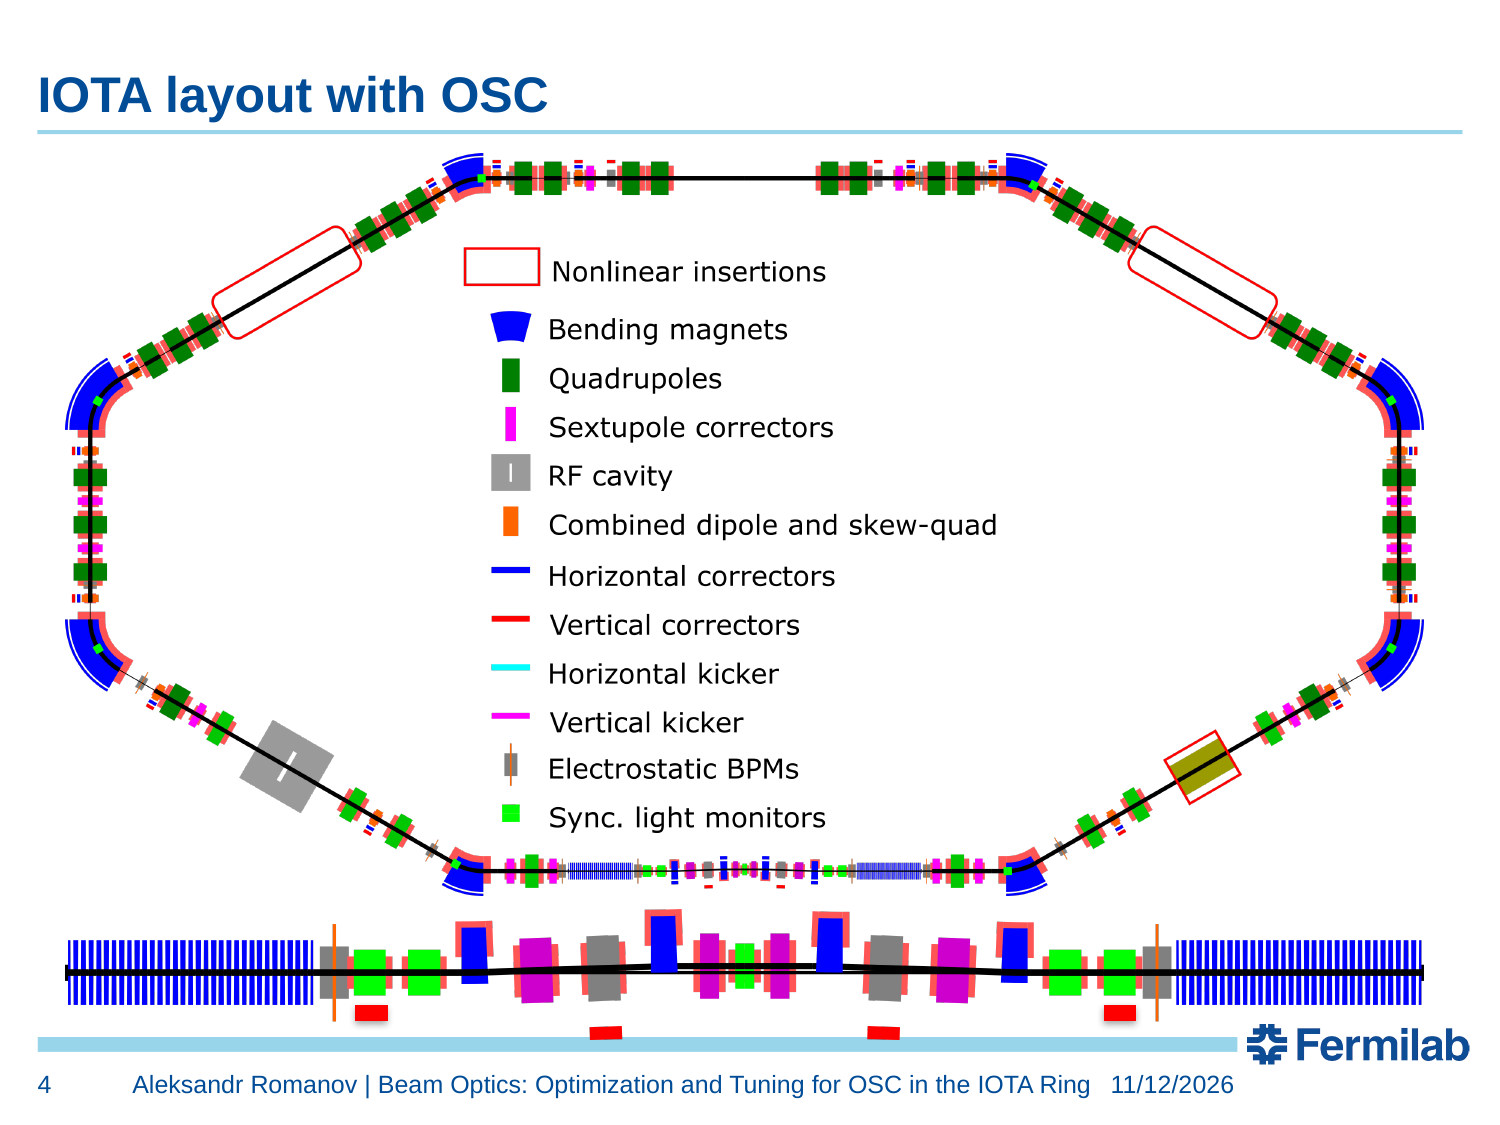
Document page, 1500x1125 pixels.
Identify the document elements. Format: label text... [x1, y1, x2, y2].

footer Aleksandr Romanov | Beam Optics: Optimization and Tuning for OSC in the IOTA Ring [132, 1068, 1101, 1109]
title IOTA layout with OSC [37, 17, 1463, 123]
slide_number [1101, 1068, 1235, 1109]
picture [0, 0, 1500, 1125]
slide_number 4 [37, 1068, 111, 1109]
